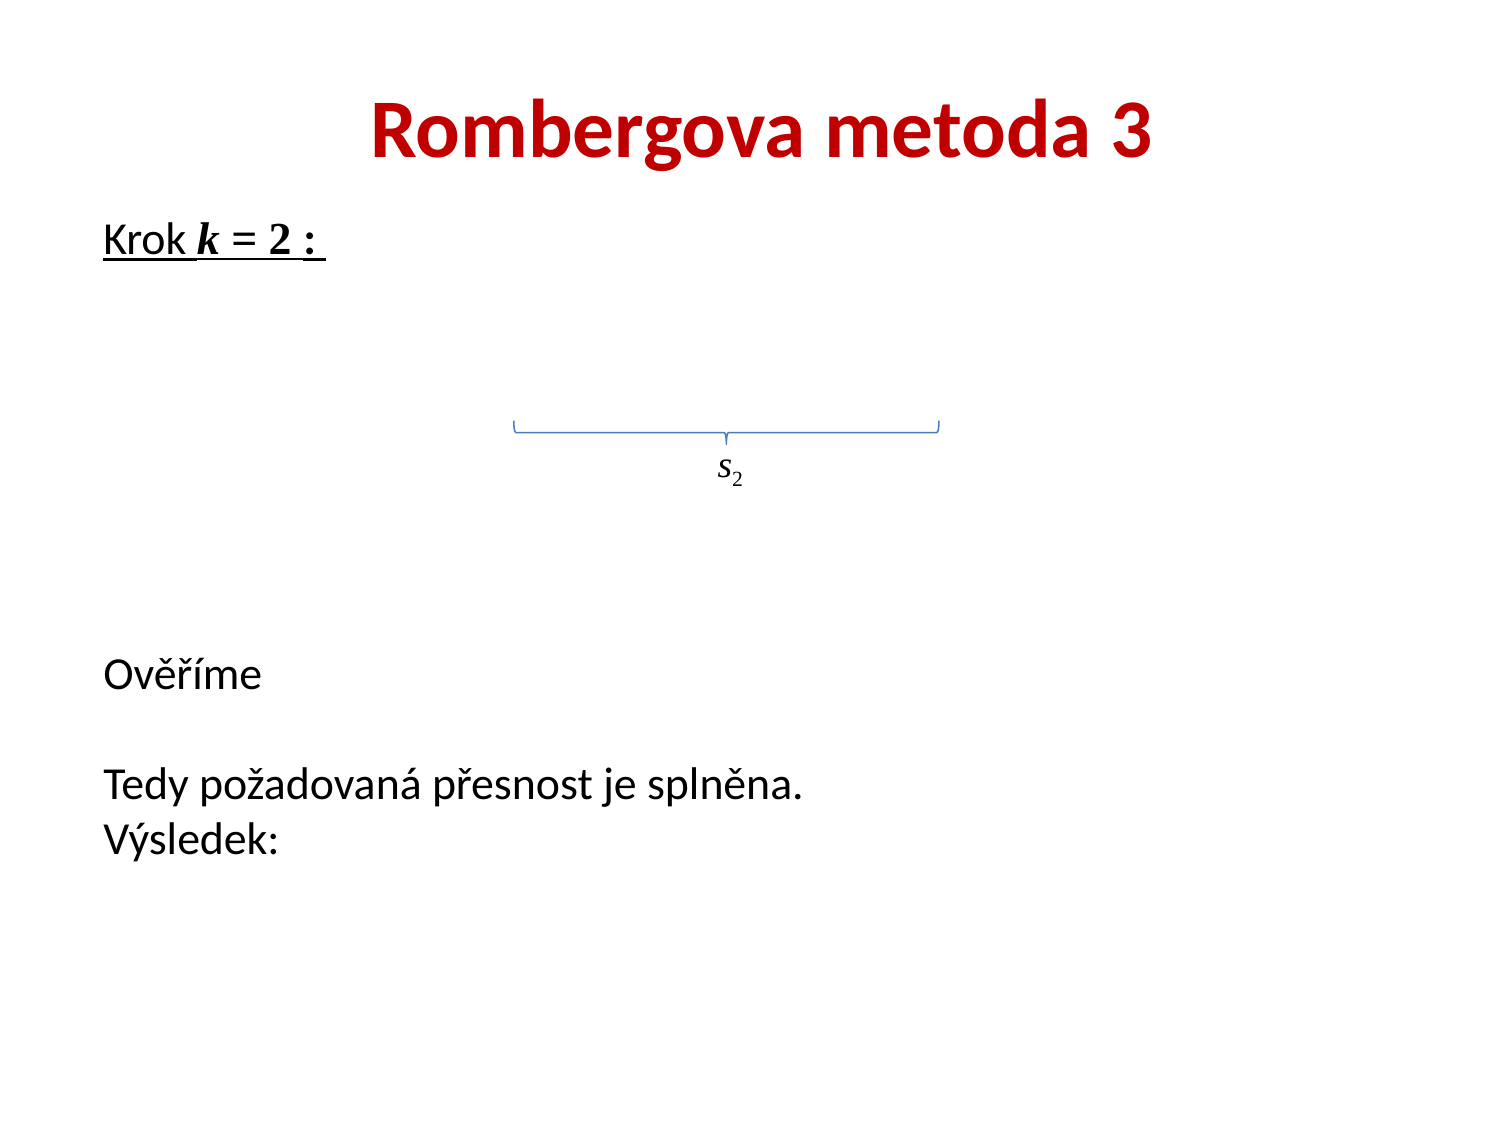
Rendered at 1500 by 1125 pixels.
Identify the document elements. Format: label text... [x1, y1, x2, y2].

text_box s2 [702, 432, 762, 499]
text_box [513, 420, 940, 434]
text_box Rombergova metoda 3 [194, 66, 1329, 182]
